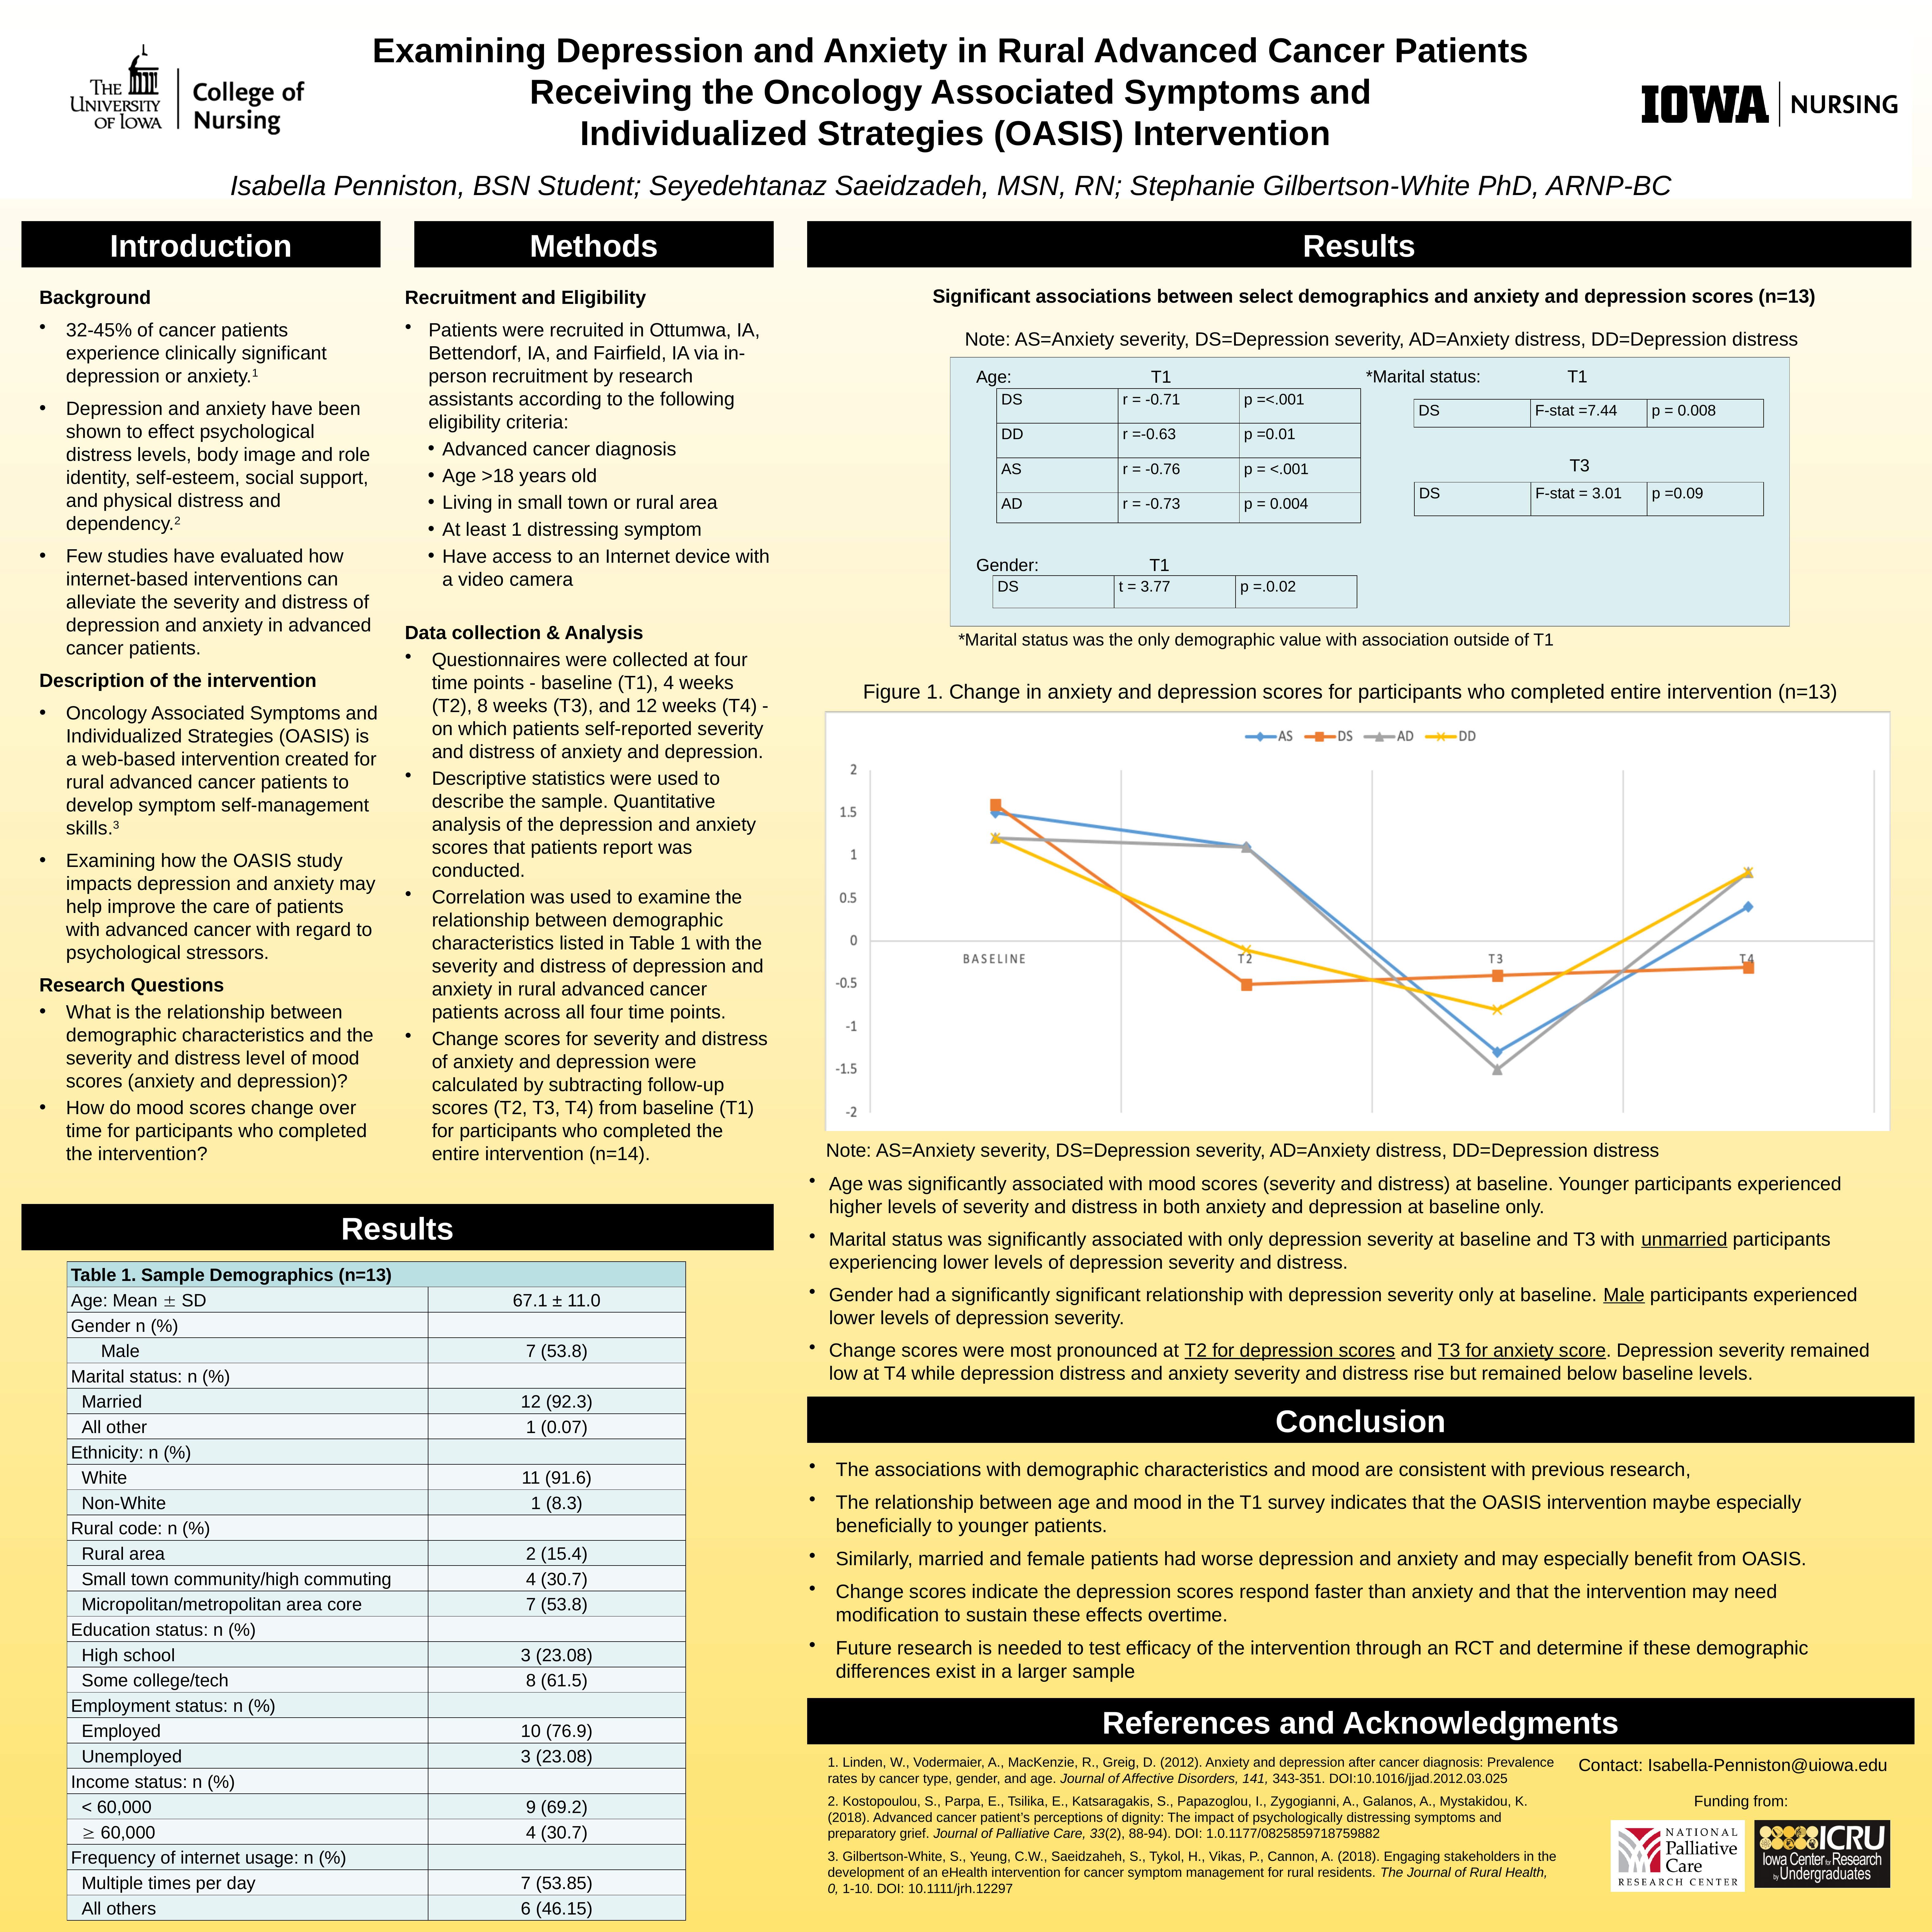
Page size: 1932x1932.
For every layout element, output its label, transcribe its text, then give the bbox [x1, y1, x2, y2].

table_cell 6 (46.15) [428, 1895, 685, 1920]
table_cell Employment status: n (%) [67, 1692, 428, 1717]
table_cell 11 (91.6) [428, 1465, 685, 1489]
table_cell White [67, 1465, 428, 1489]
text_box *Marital status was the only demographic value with association outside of T1 [954, 626, 1559, 651]
table_cell 3 (23.08) [428, 1642, 685, 1667]
table_header DS [997, 389, 1118, 423]
table_cell [428, 1769, 685, 1793]
table_cell [428, 1363, 685, 1388]
table_cell 67.1 ± 11.0 [428, 1287, 685, 1312]
text_box 1. Linden, W., Vodermaier, A., MacKenzie, R., Greig, D. (2012). Anxiety and depression after cancer diagnosis: Prevalence rates by cancer type, gender, and age. Journal of Affective Disorders, 141, 343-351. DOI:10.1016/jjad.2012.03.025 2. Kostopoulou, S., Parpa, E., Tsilika, E., Katsaragakis, S., Papazoglou, I., Zygogianni, A., Galanos, A., Mystakidou, K. (2018). Advanced cancer patient’s perceptions of dignity: The impact of psychologically distressing symptoms and preparatory grief. Journal of Palliative Care, 33(2), 88-94). DOI: 1.0.1177/0825859718759882 3. Gilbertson-White, S., Yeung, C.W., Saeidzaheh, S., Tykol, H., Vikas, P., Cannon, A. (2018). Engaging stakeholders in the development of an eHealth intervention for cancer symptom management for rural residents. The Journal of Rural Health, 0, 1-10. DOI: 10.1111/jrh.12297 [821, 1727, 1566, 1899]
text_box Significant associations between select demographics and anxiety and depression scores (n=13) [883, 281, 1867, 309]
text_box Examining Depression and Anxiety in Rural Advanced Cancer Patients Receiving the Oncology Associated Symptoms and Individualized Strategies (OASIS) Intervention Isabella Penniston, BSN Student; Seyedehtanaz Saeidzadeh, MSN, RN; Stephanie Gilbertson-White PhD, ARNP-BC [0, 30, 1912, 199]
text_box T3 [1565, 452, 1595, 477]
text_box Methods [414, 221, 773, 267]
text_box Note: AS=Anxiety severity, DS=Depression severity, AD=Anxiety distress, DD=Depression distress [884, 324, 1886, 352]
text_box Figure 1. Change in anxiety and depression scores for participants who completed entire intervention (n=13) [807, 676, 1895, 705]
table_cell 1 (8.3) [428, 1490, 685, 1515]
table_cell Gender n (%) [67, 1313, 428, 1337]
table_cell Small town community/high commuting [67, 1566, 428, 1591]
table_cell AS [997, 458, 1118, 493]
picture [1611, 1820, 1745, 1892]
table_cell Micropolitan/metropolitan area core [67, 1591, 428, 1616]
text_box [950, 357, 1790, 627]
table_cell [428, 1616, 685, 1641]
table_cell 3 (23.08) [428, 1743, 685, 1768]
table_header DS [1414, 400, 1530, 427]
table_cell 9 (69.2) [428, 1794, 685, 1819]
table_header DS [993, 576, 1114, 608]
table_cell Frequency of internet usage: n (%) [67, 1845, 428, 1869]
table_cell Age: Mean  SD [67, 1287, 428, 1312]
table_header Table 1. Sample Demographics (n=13) [67, 1262, 685, 1287]
text_box Contact: Isabella-Penniston@uiowa.edu [1574, 1751, 1893, 1777]
table_header p =0.09 [1647, 482, 1763, 516]
table_cell p =0.01 [1240, 424, 1360, 458]
table_header p =<.001 [1240, 389, 1360, 423]
table_cell Non-White [67, 1490, 428, 1515]
table_cell DD [997, 424, 1118, 458]
table_cell AD [997, 493, 1118, 523]
table_cell High school [67, 1642, 428, 1667]
table_cell  60,000 [67, 1819, 428, 1844]
picture [823, 711, 1891, 1131]
text_box Background 32-45% of cancer patients experience clinically significant depression or anxiety.1 Depression and anxiety have been shown to effect psychological distress levels, body image and role identity, self-esteem, social support, and physical distress and dependency.2 Few studies have evaluated how internet-based interventions can alleviate the severity and distress of depression and anxiety in advanced cancer patients. Description of the intervention Oncology Associated Symptoms and Individualized Strategies (OASIS) is a web-based intervention created for rural advanced cancer patients to develop symptom self-management skills.3 Examining how the OASIS study impacts depression and anxiety may help improve the care of patients with advanced cancer with regard to psychological stressors. Research Questions What is the relationship between demographic characteristics and the severity and distress level of mood scores (anxiety and depression)? How do mood scores change over time for participants who completed the intervention? [33, 282, 386, 1167]
table_cell 1 (0.07) [428, 1414, 685, 1439]
picture [1642, 82, 1897, 127]
table_cell 12 (92.3) [428, 1389, 685, 1413]
table_header r = -0.71 [1118, 389, 1239, 423]
table_cell Marital status: n (%) [67, 1363, 428, 1388]
table_cell All other [67, 1414, 428, 1439]
table_cell [428, 1313, 685, 1337]
table_cell Ethnicity: n (%) [67, 1439, 428, 1464]
table_cell Rural code: n (%) [67, 1515, 428, 1540]
text_box Age: T1 Gender: T1 [972, 363, 1323, 577]
table_header t = 3.77 [1114, 576, 1235, 608]
picture [70, 44, 305, 135]
text_box Conclusion [807, 1397, 1914, 1443]
table_cell p = <.001 [1240, 458, 1360, 493]
table_header p =.0.02 [1236, 576, 1357, 608]
table_cell [428, 1439, 685, 1464]
table_cell Male [67, 1338, 428, 1363]
table_cell 7 (53.8) [428, 1338, 685, 1363]
table_cell 10 (76.9) [428, 1718, 685, 1743]
table_cell Multiple times per day [67, 1870, 428, 1895]
table_cell < 60,000 [67, 1794, 428, 1819]
table_cell 7 (53.8) [428, 1591, 685, 1616]
table_cell Some college/tech [67, 1667, 428, 1692]
table_cell r = -0.76 [1118, 458, 1239, 493]
table_cell r = -0.73 [1118, 493, 1239, 523]
text_box References and Acknowledgments [807, 1698, 1914, 1744]
table_cell Married [67, 1389, 428, 1413]
table_cell Education status: n (%) [67, 1616, 428, 1641]
table_cell 4 (30.7) [428, 1566, 685, 1591]
table_cell All others [67, 1895, 428, 1920]
text_box Recruitment and Eligibility Patients were recruited in Ottumwa, IA, Bettendorf, IA, and Fairfield, IA via in-person recruitment by research assistants according to the following eligibility criteria: Advanced cancer diagnosis Age >18 years old Living in small town or rural area At least 1 distressing symptom Have access to an Internet device with a video camera Data collection & Analysis Questionnaires were collected at four time points - baseline (T1), 4 weeks (T2), 8 weeks (T3), and 12 weeks (T4) - on which patients self-reported severity and distress of anxiety and depression. Descriptive statistics were used to describe the sample. Quantitative analysis of the depression and anxiety scores that patients report was conducted. Correlation was used to examine the relationship between demographic characteristics listed in Table 1 with the severity and distress of depression and anxiety in rural advanced cancer patients across all four time points. Change scores for severity and distress of anxiety and depression were calculated by subtracting follow-up scores (T2, T3, T4) from baseline (T1) for participants who completed the entire intervention (n=14). [399, 282, 778, 1167]
table_cell [428, 1845, 685, 1869]
table_header DS [1415, 482, 1531, 516]
table_cell Rural area [67, 1541, 428, 1565]
table_cell r =-0.63 [1118, 424, 1239, 458]
text_box Introduction [21, 221, 381, 267]
text_box Note: AS=Anxiety severity, DS=Depression severity, AD=Anxiety distress, DD=Depression distress [821, 1135, 1909, 1163]
table_cell Income status: n (%) [67, 1769, 428, 1793]
table_cell [428, 1692, 685, 1717]
text_box Results [807, 221, 1911, 267]
text_box Age was significantly associated with mood scores (severity and distress) at baseline. Younger participants experienced higher levels of severity and distress in both anxiety and depression at baseline only. Marital status was significantly associated with only depression severity at baseline and T3 with unmarried participants experiencing lower levels of depression severity and distress. Gender had a significantly significant relationship with depression severity only at baseline. Male participants experienced lower levels of depression severity. Change scores were most pronounced at T2 for depression scores and T3 for anxiety score. Depression severity remained low at T4 while depression distress and anxiety severity and distress rise but remained below baseline levels. [803, 1168, 1886, 1387]
text_box *Marital status: T1 [1362, 362, 1832, 388]
table_cell p = 0.004 [1240, 493, 1360, 523]
table_header F-stat = 3.01 [1531, 482, 1647, 516]
table_cell 4 (30.7) [428, 1819, 685, 1844]
table_cell [428, 1515, 685, 1540]
table_header p = 0.008 [1647, 400, 1763, 427]
text_box Results [21, 1204, 773, 1250]
table_header F-stat =7.44 [1531, 400, 1647, 427]
text_box Funding from: [1579, 1789, 1903, 1811]
text_box The associations with demographic characteristics and mood are consistent with previous research, The relationship between age and mood in the T1 survey indicates that the OASIS intervention maybe especially beneficially to younger patients. Similarly, married and female patients had worse depression and anxiety and may especially benefit from OASIS. Change scores indicate the depression scores respond faster than anxiety and that the intervention may need modification to sustain these effects overtime. Future research is needed to test efficacy of the intervention through an RCT and determine if these demographic differences exist in a larger sample [803, 1453, 1886, 1685]
table_cell Unemployed [67, 1743, 428, 1768]
table_cell Employed [67, 1718, 428, 1743]
picture [1754, 1820, 1891, 1888]
table_cell 2 (15.4) [428, 1541, 685, 1565]
table_cell 7 (53.85) [428, 1870, 685, 1895]
table_cell 8 (61.5) [428, 1667, 685, 1692]
